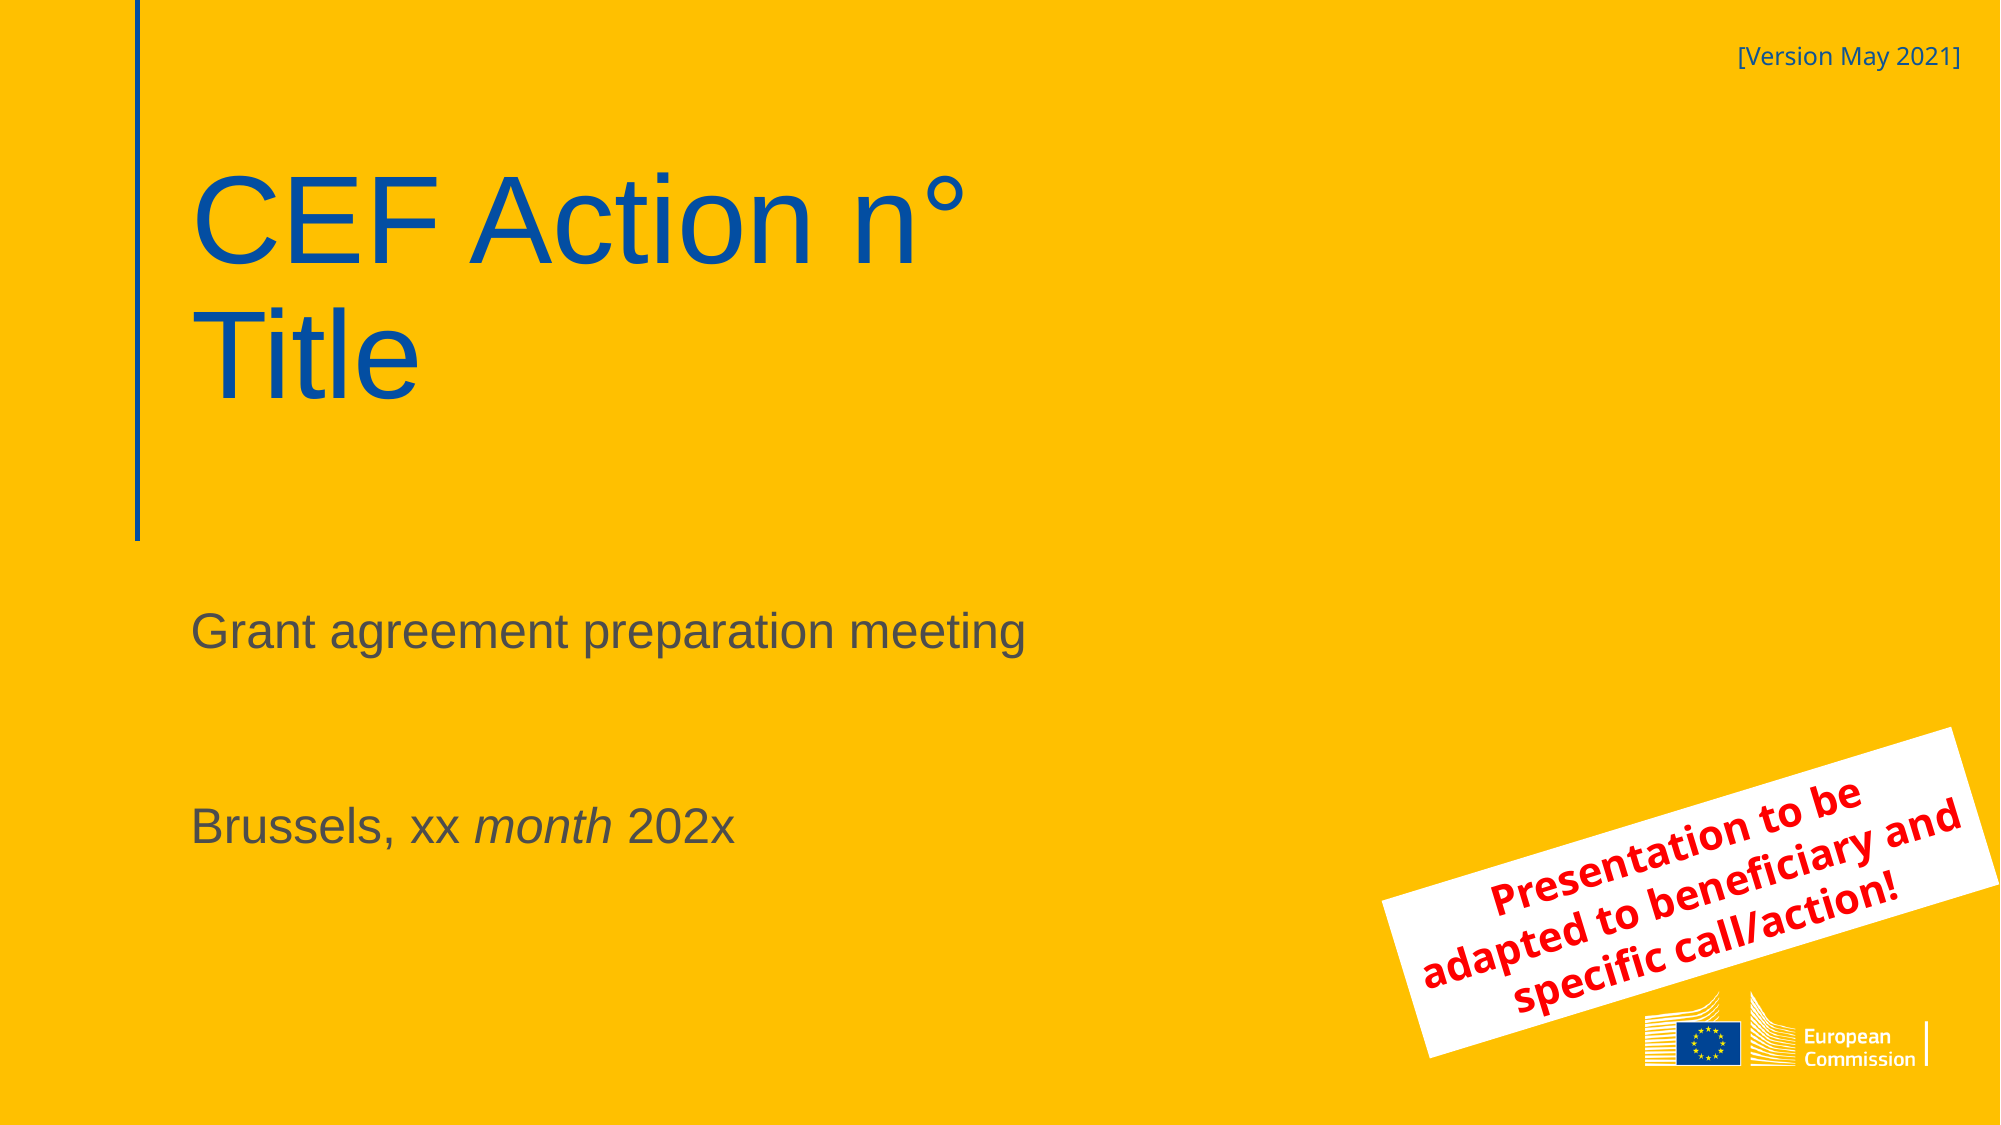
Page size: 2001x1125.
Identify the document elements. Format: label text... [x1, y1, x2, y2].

subtitle Grant agreement preparation meeting Brussels, xx month 202x [175, 590, 1842, 863]
picture [1645, 991, 1928, 1066]
title CEF Action n° Title [176, 184, 1843, 576]
text_box [Version May 2021] [1699, 33, 2000, 78]
text_box Presentation to be adapted to beneficiary and specific call/action! [1381, 726, 2000, 1059]
